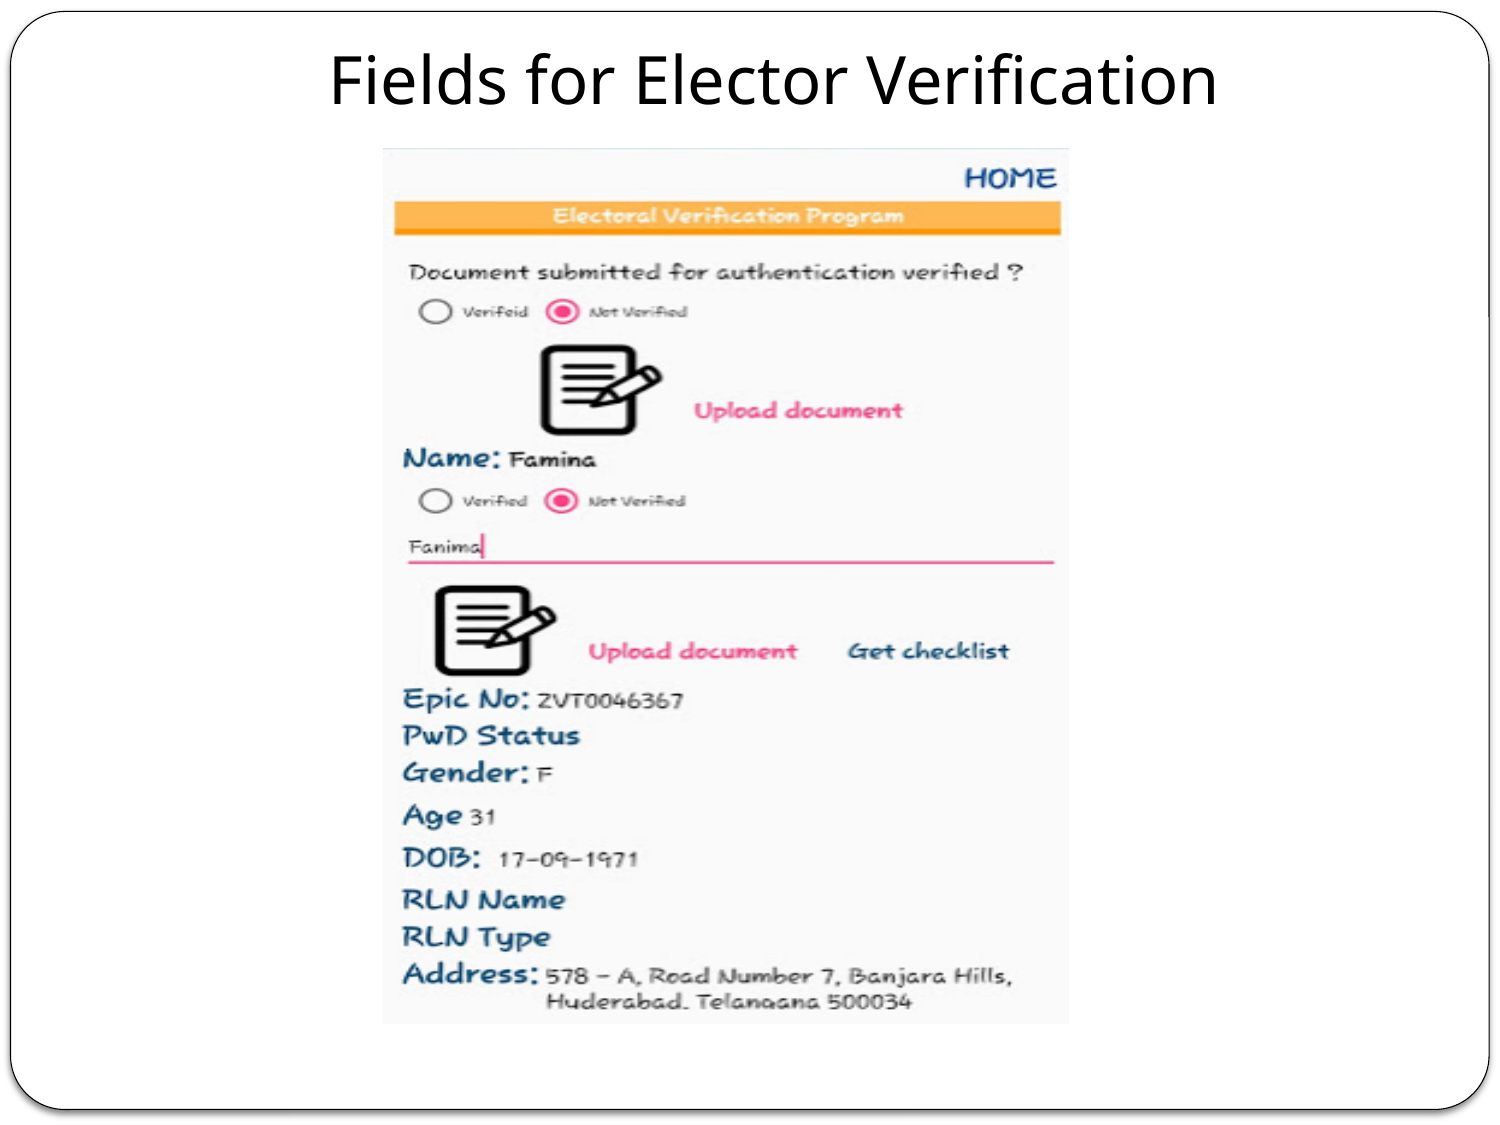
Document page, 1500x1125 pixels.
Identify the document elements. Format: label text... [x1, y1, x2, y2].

text_box Fields for Elector Verification [313, 30, 1236, 126]
picture [383, 148, 1070, 1024]
